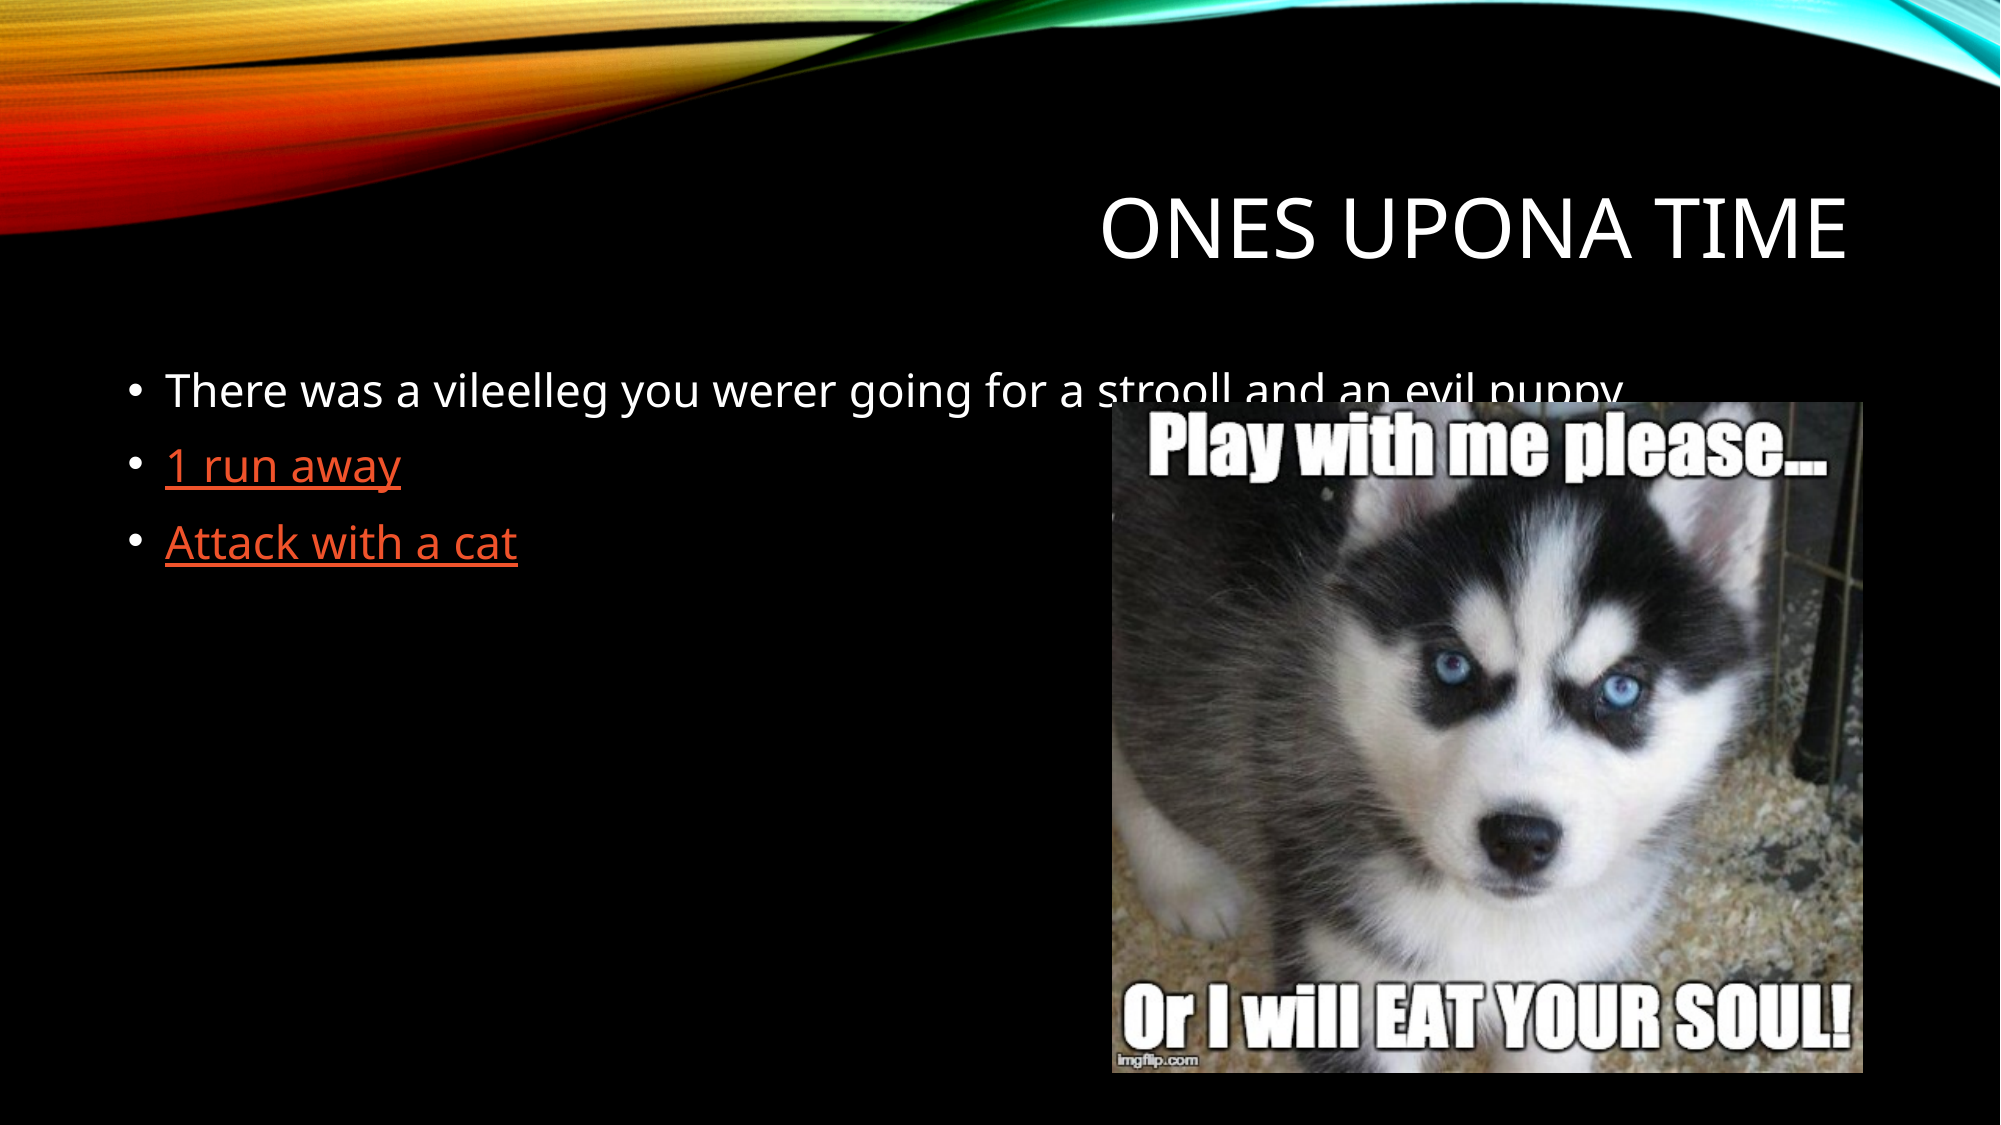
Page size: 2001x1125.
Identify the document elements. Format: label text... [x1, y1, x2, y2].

title Ones upona time [474, 125, 1888, 338]
picture [1112, 402, 1863, 1073]
list There was a vileelleg you werer going for a strooll and an evil puppy 1 run away Attack with a cat [112, 360, 1888, 1021]
picture [0, 0, 2000, 237]
